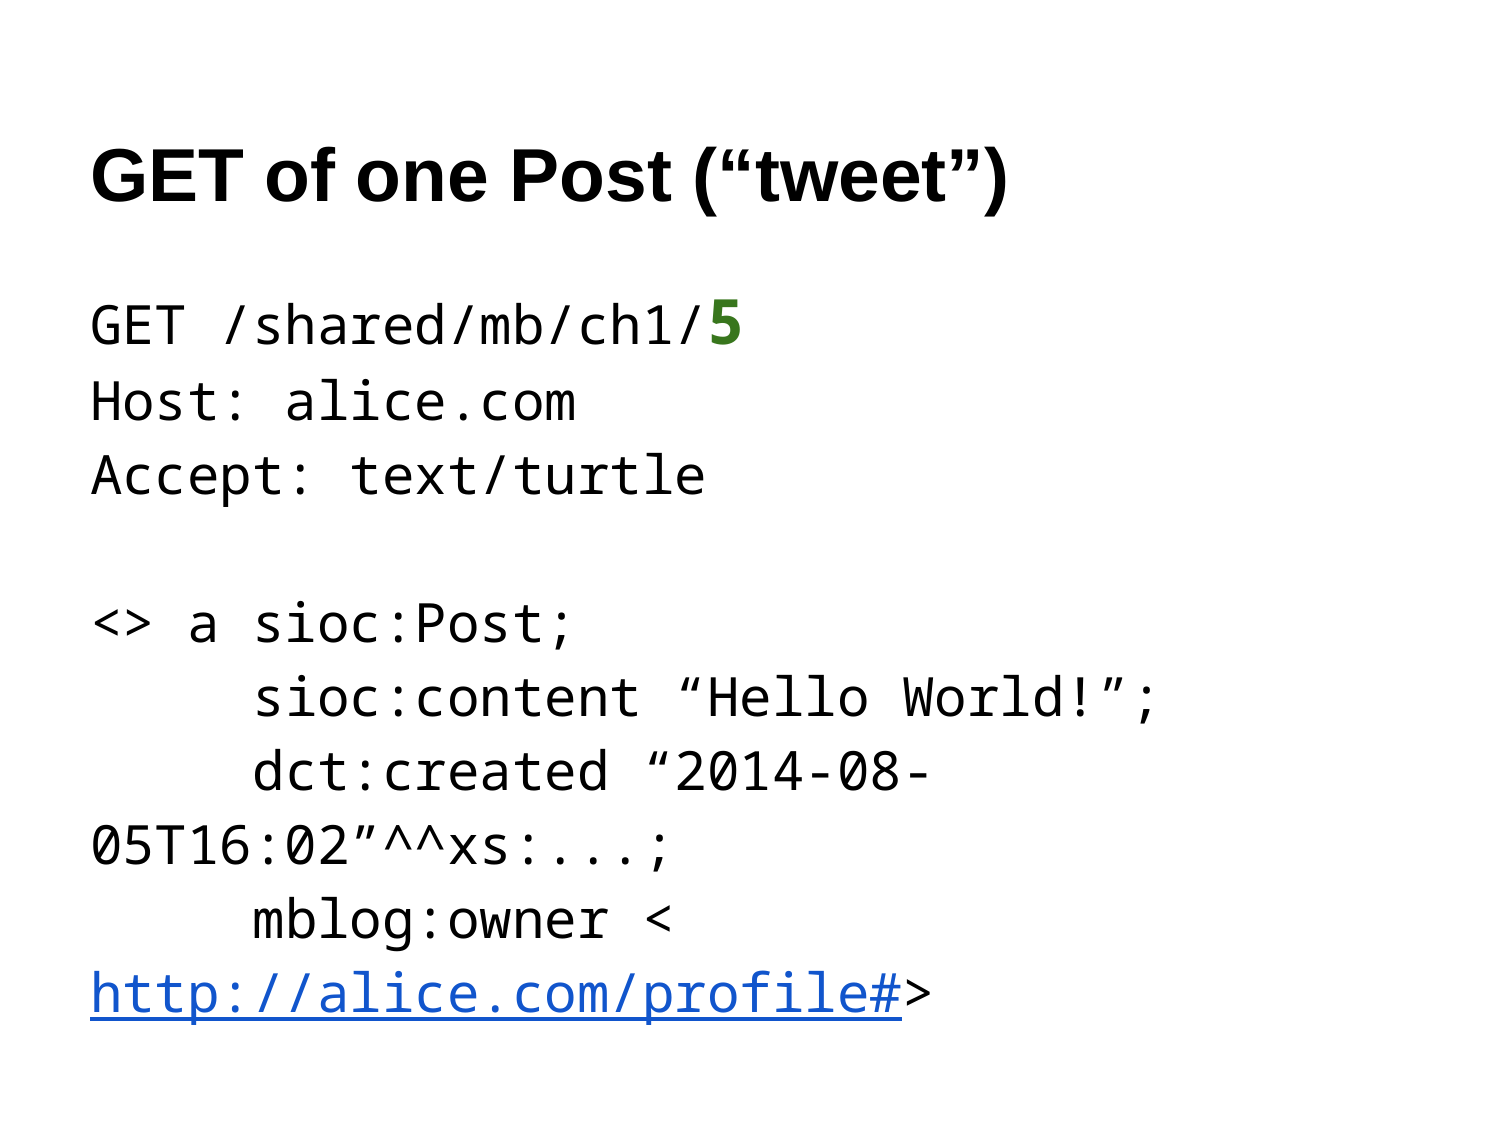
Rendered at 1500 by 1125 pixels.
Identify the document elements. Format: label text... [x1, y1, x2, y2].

title GET of one Post (“tweet”) [75, 45, 1425, 233]
list GET /shared/mb/ch1/5 Host: alice.com Accept: text/turtle <> a sioc:Post; sioc:content “Hello World!”; dct:created “2014-08-05T16:02”^^xs:...; mblog:owner <http://alice.com/profile#> [75, 262, 1487, 1078]
